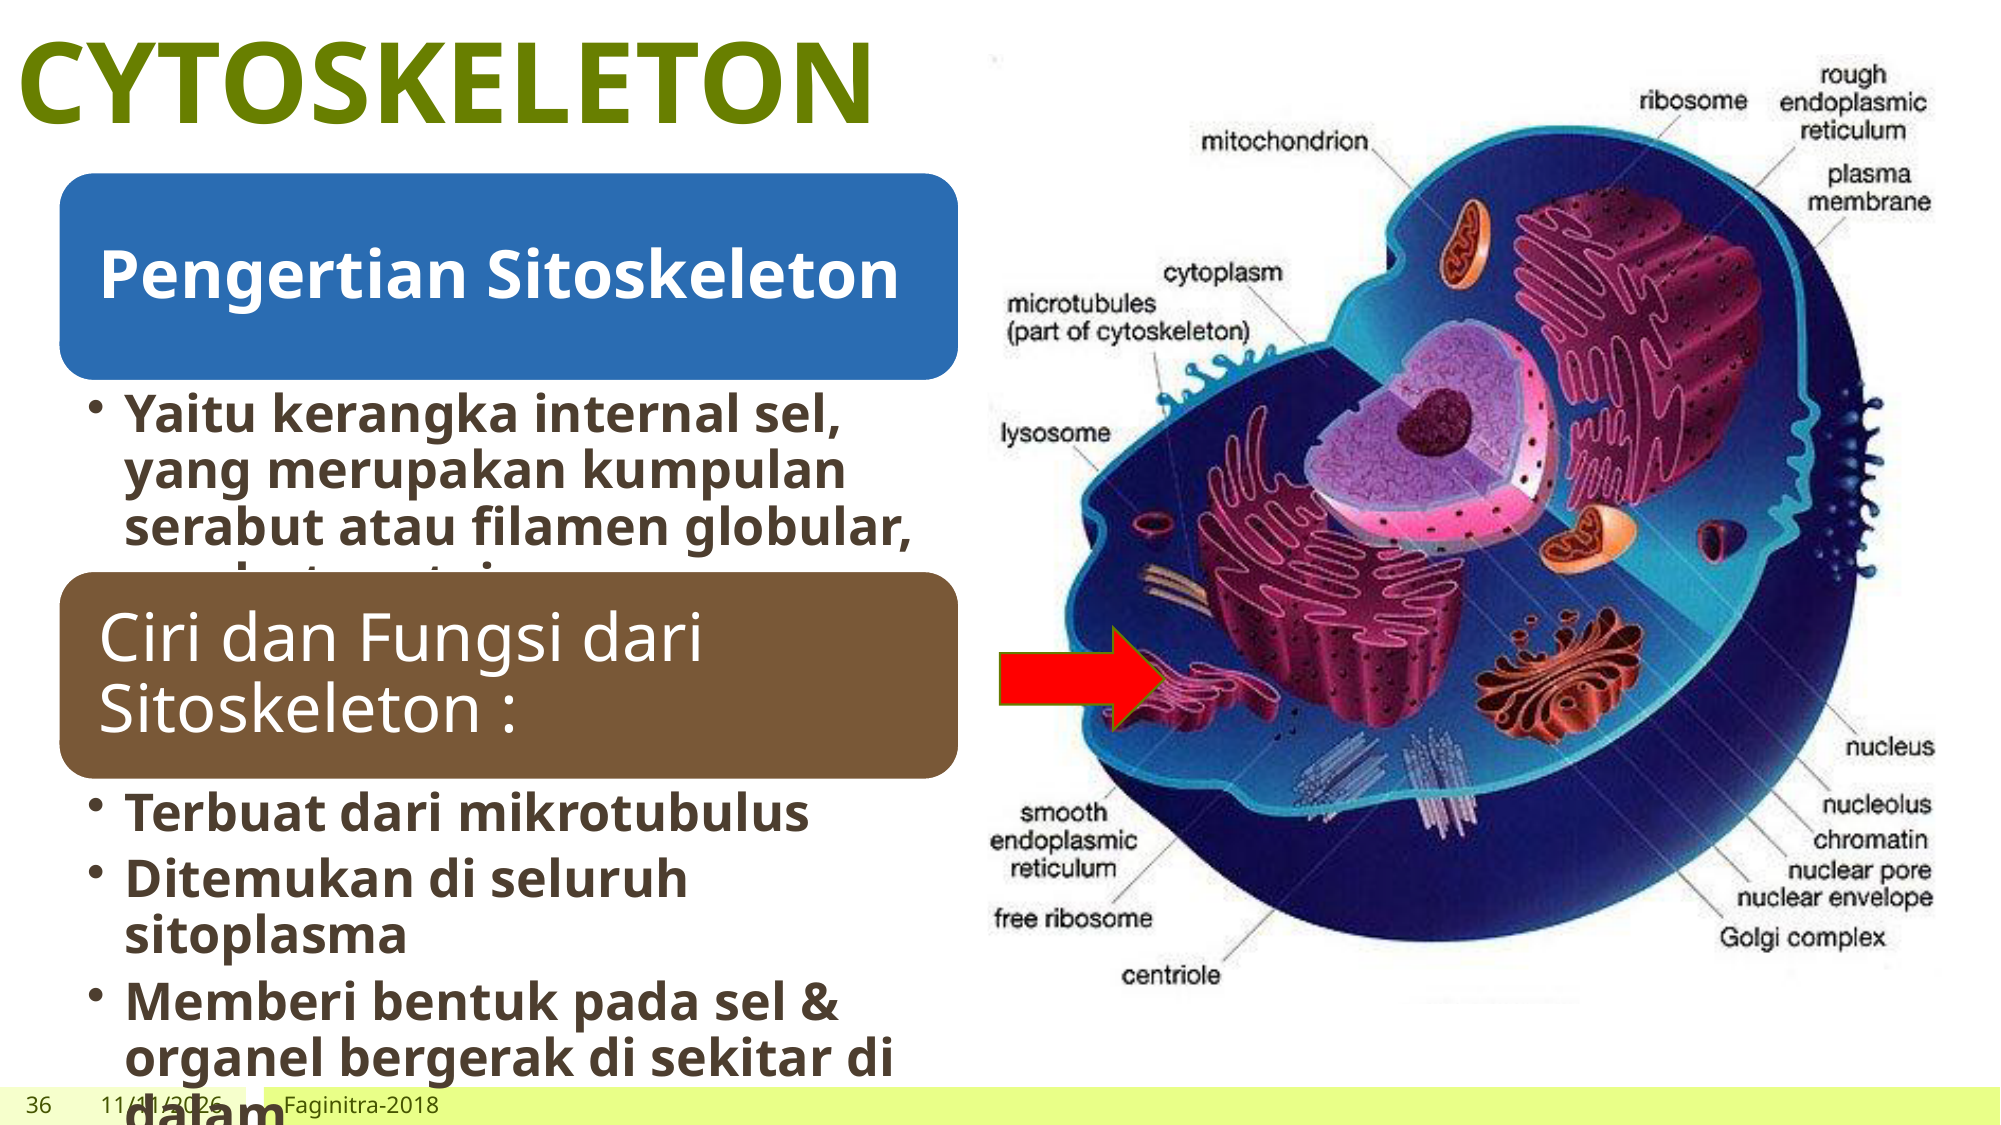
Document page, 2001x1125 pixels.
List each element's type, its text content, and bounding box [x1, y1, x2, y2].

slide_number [74, 1087, 239, 1125]
title CYTOSKELETON [0, 0, 1000, 154]
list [987, 54, 1942, 1004]
slide_number 36 [0, 1087, 68, 1125]
footer Faginitra-2018 [268, 1087, 1769, 1125]
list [58, 153, 960, 1070]
